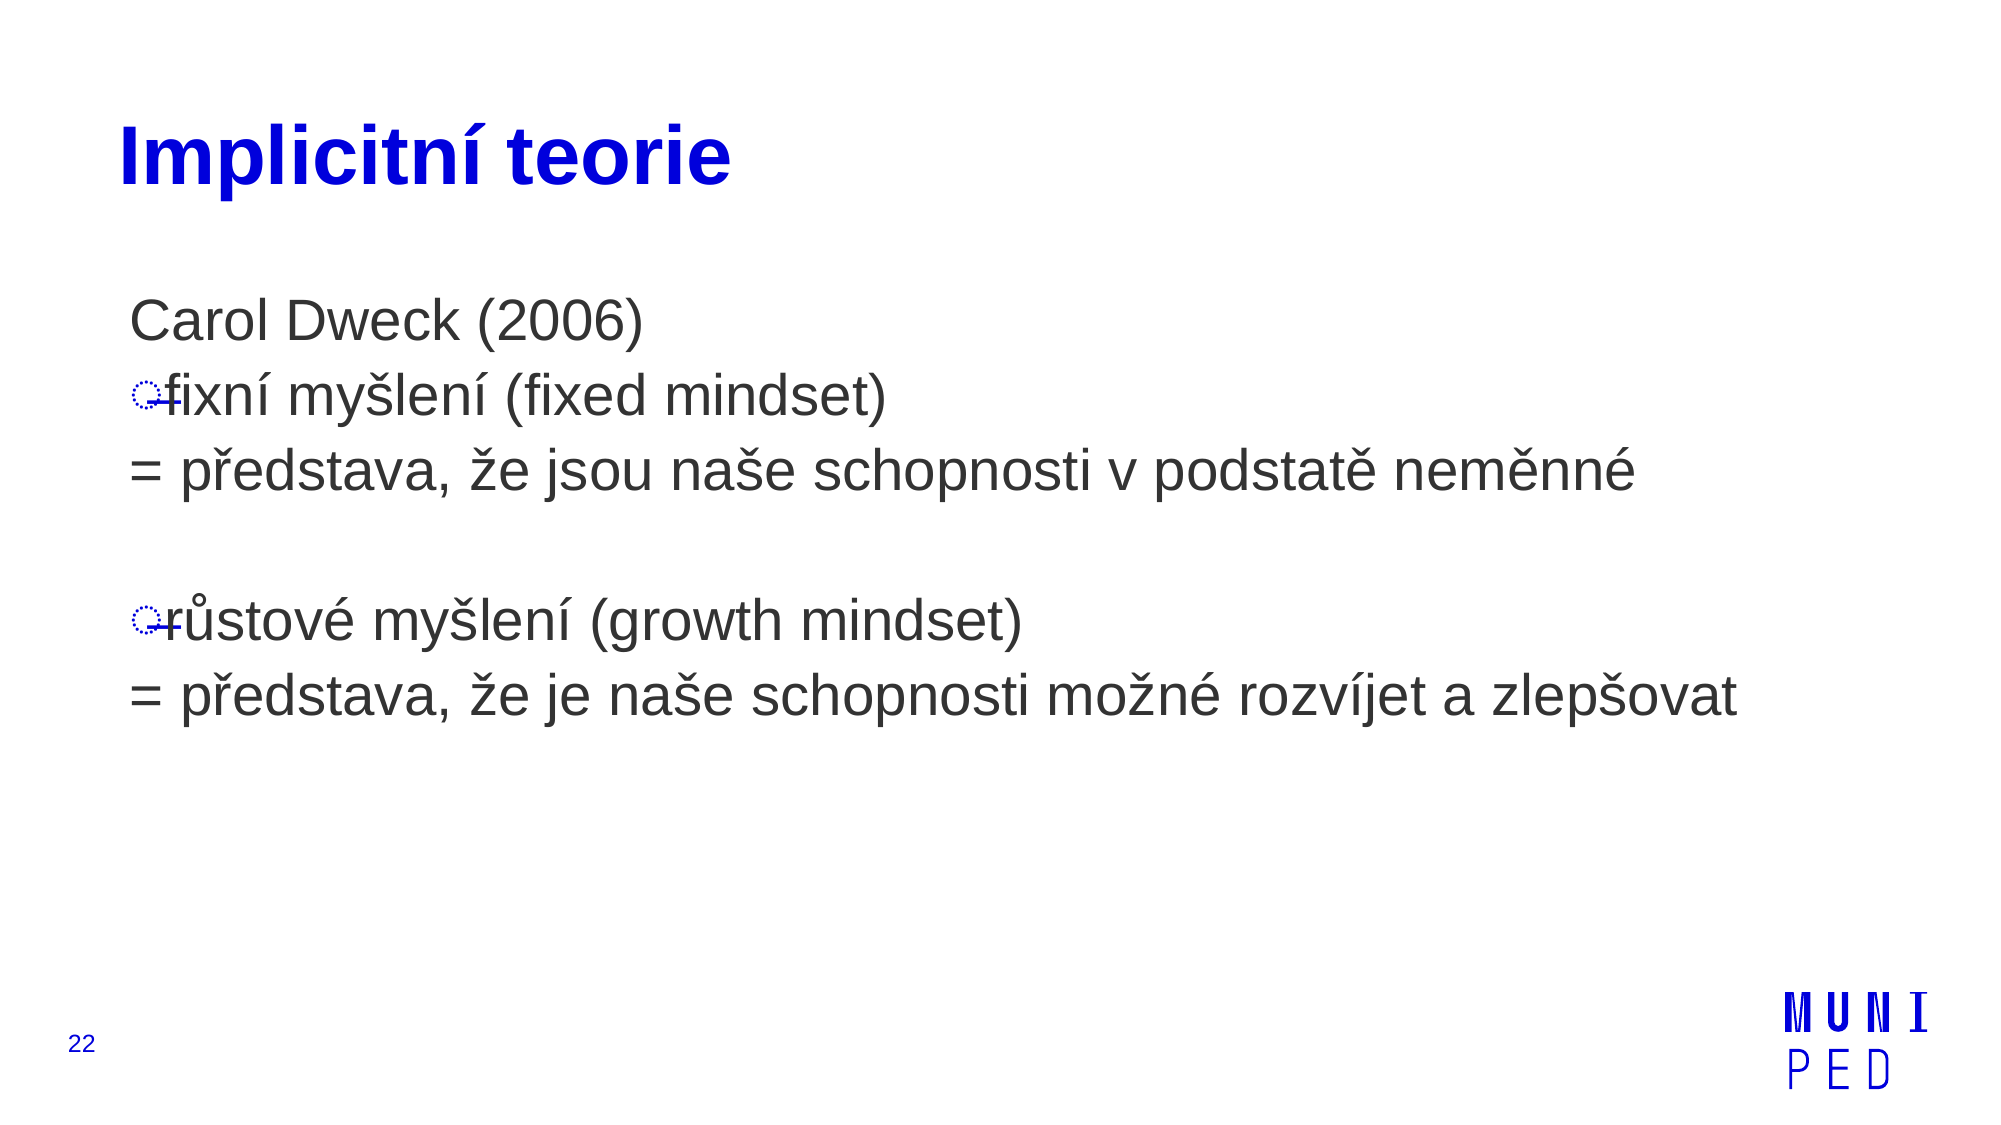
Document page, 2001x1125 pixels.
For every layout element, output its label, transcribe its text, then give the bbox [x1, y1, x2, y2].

slide_number 22 [67, 1021, 110, 1063]
list Carol Dweck (2006) fixní myšlení (fixed mindset) = představa, že jsou naše schopnosti v podstatě neměnné růstové myšlení (growth mindset) = představa, že je naše schopnosti možné rozvíjet a zlepšovat [118, 277, 1883, 957]
title Implicitní teorie [118, 118, 1883, 193]
